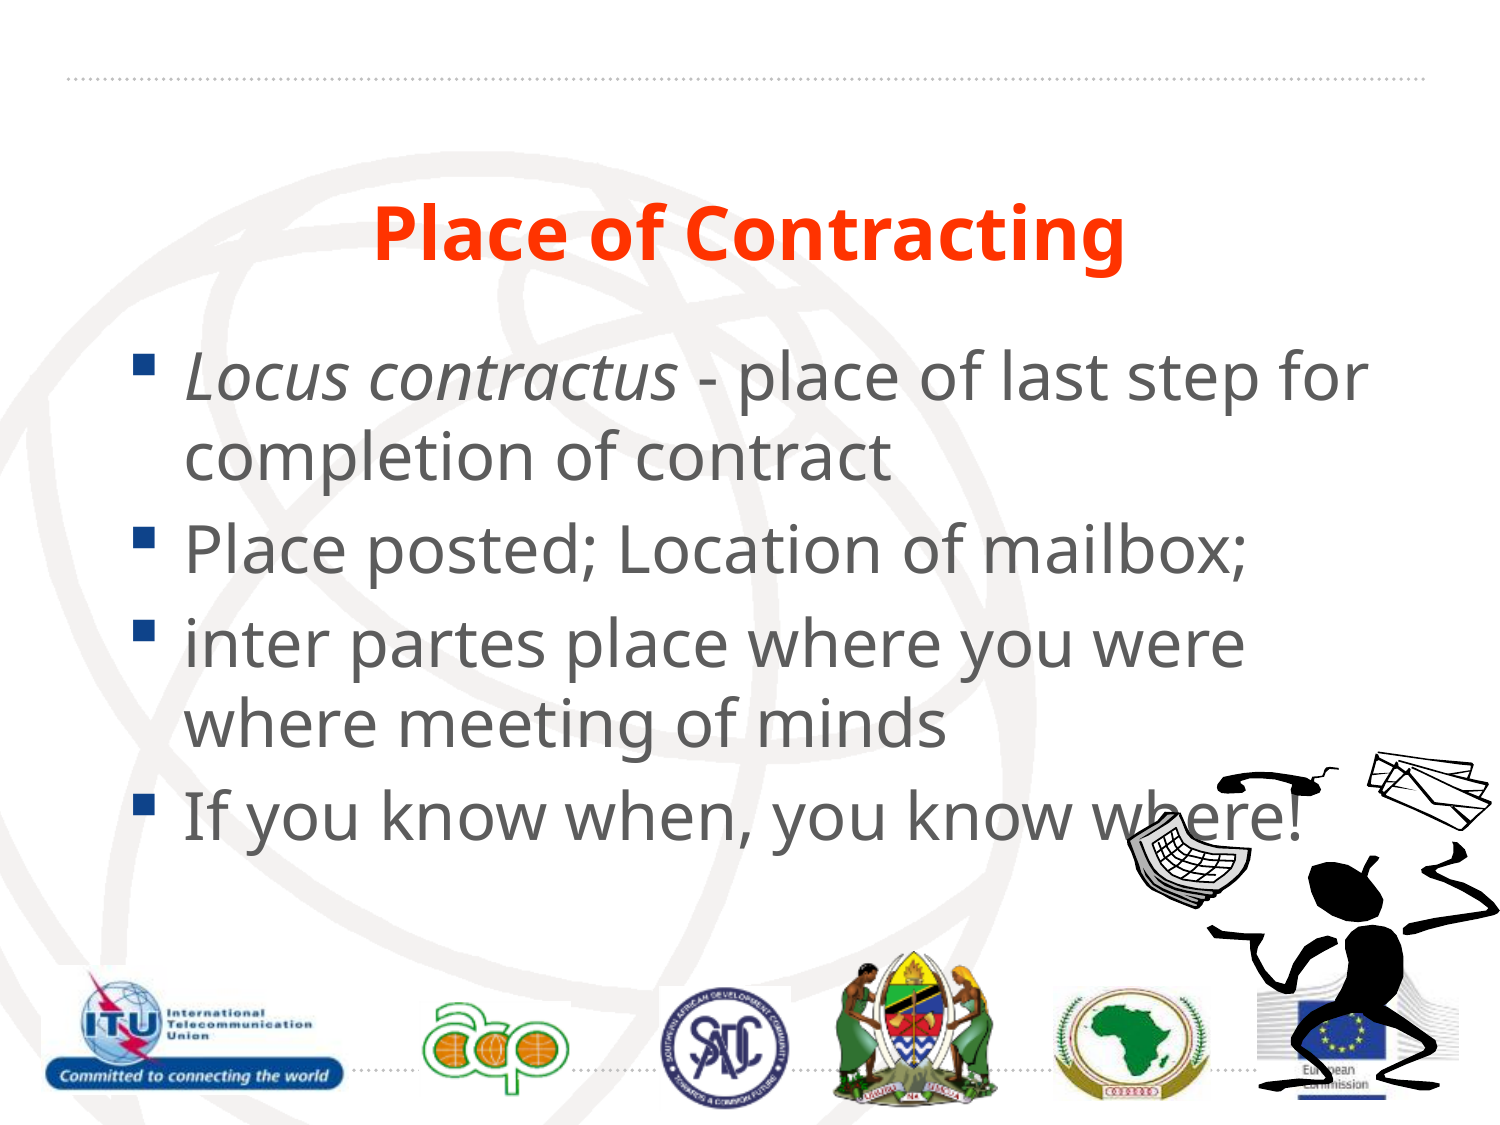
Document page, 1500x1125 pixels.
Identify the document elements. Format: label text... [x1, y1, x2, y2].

picture [0, 132, 1061, 1125]
list Locus contractus - place of last step for completion of contract Place posted; Location of mailbox; inter partes place where you were where meeting of minds If you know when, you know where! [112, 326, 1388, 1025]
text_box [1126, 751, 1500, 1092]
title Place of Contracting [112, 177, 1388, 283]
picture [1257, 1092, 1459, 1100]
